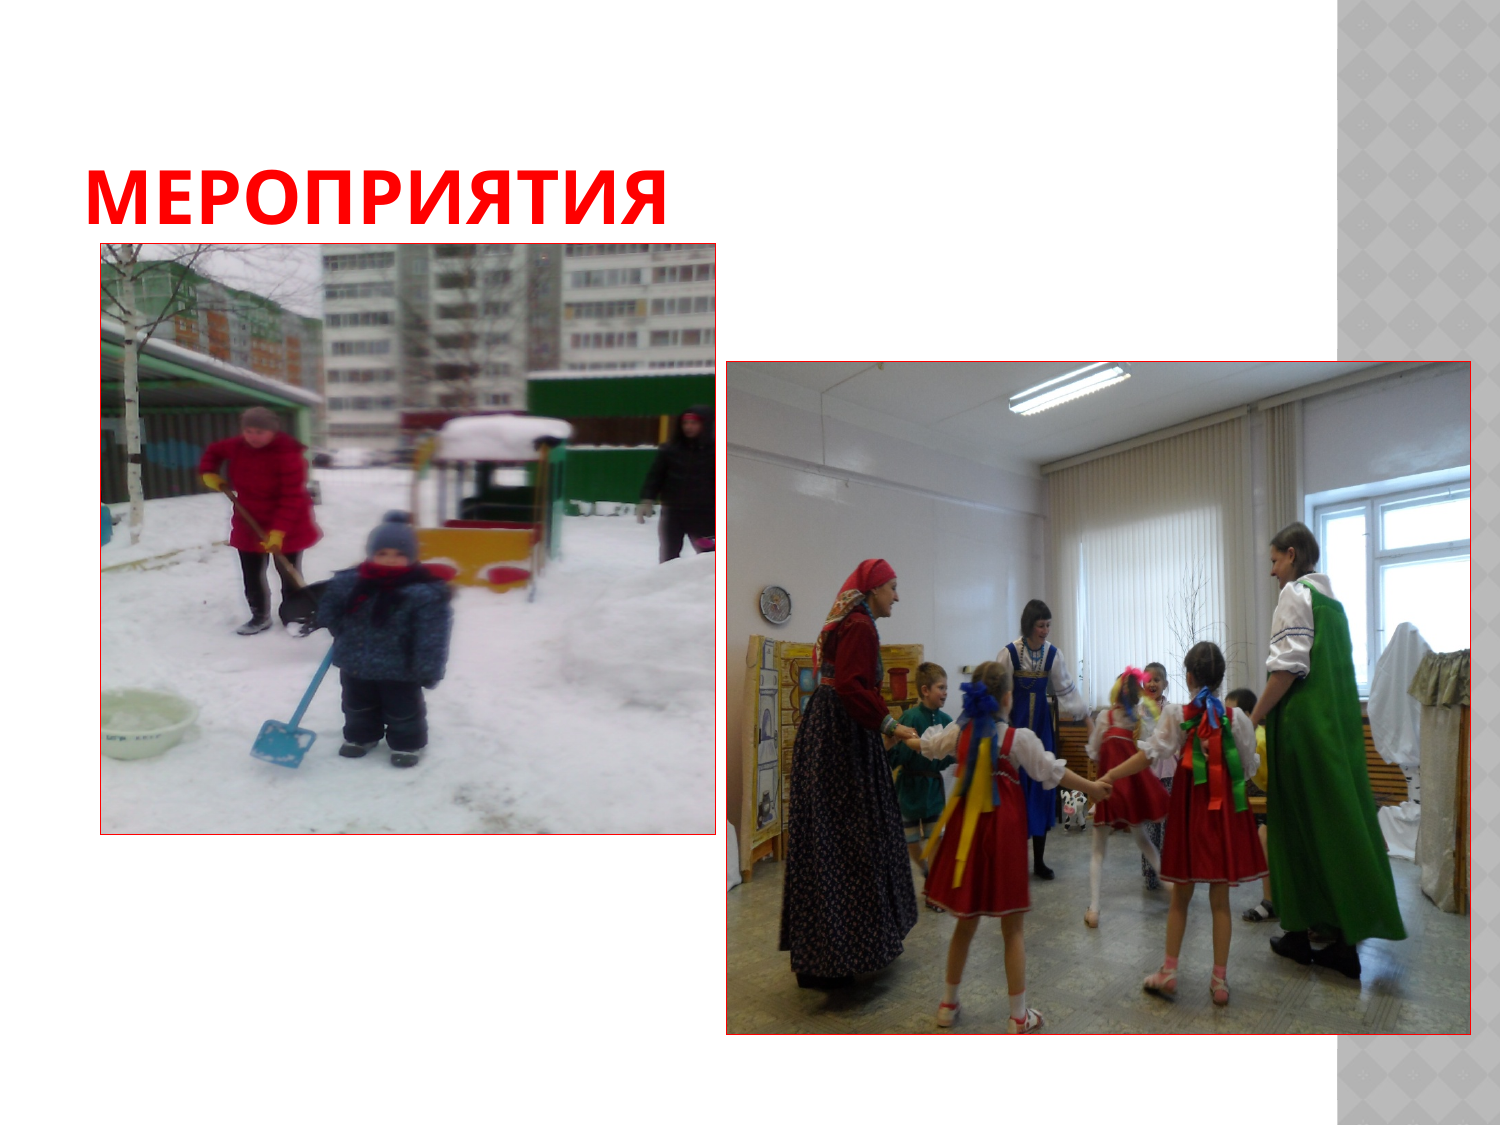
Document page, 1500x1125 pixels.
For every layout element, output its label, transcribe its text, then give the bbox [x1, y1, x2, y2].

picture [725, 361, 1471, 1036]
title Мероприятия [75, 52, 1263, 240]
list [99, 243, 717, 836]
